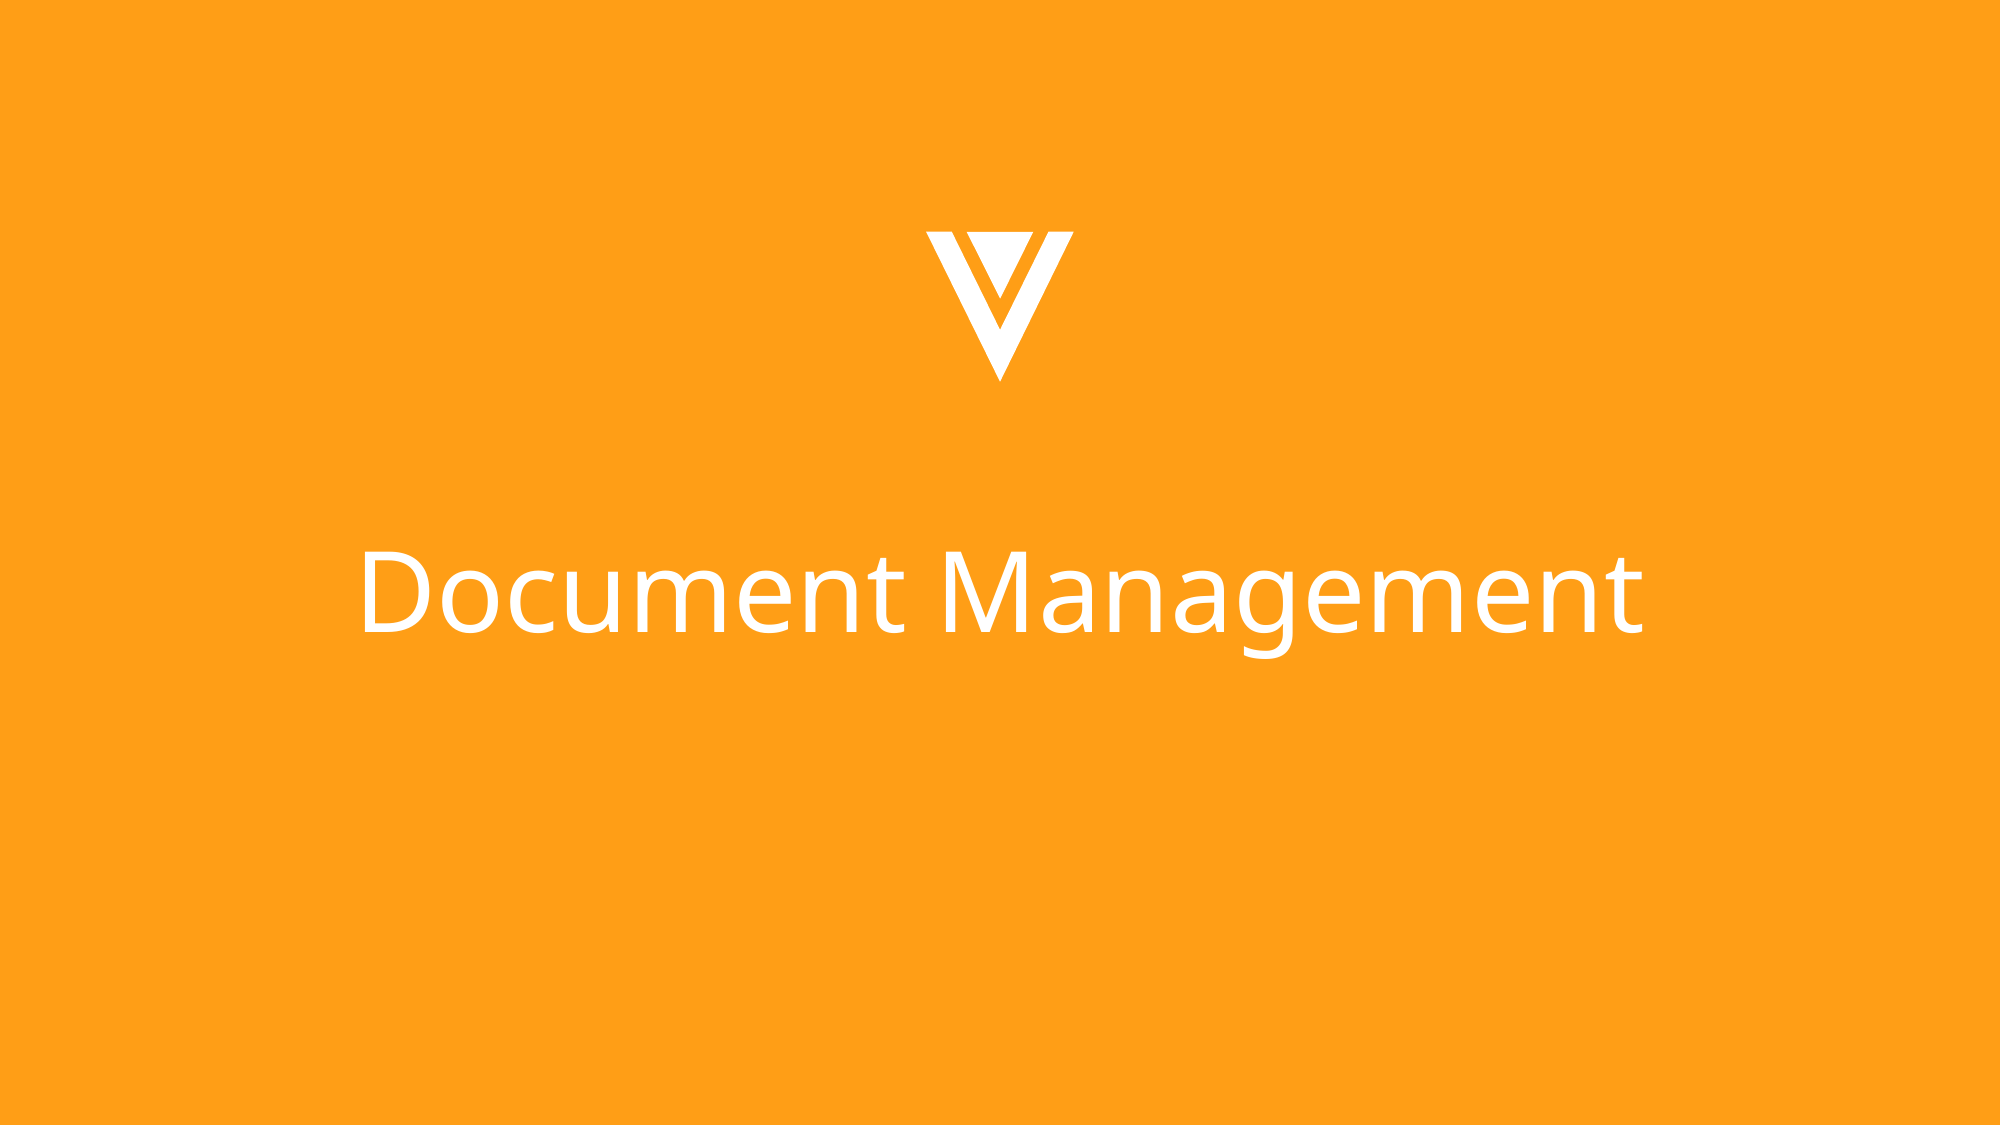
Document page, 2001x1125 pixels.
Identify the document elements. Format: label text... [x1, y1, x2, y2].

title Document Management [249, 267, 1750, 660]
